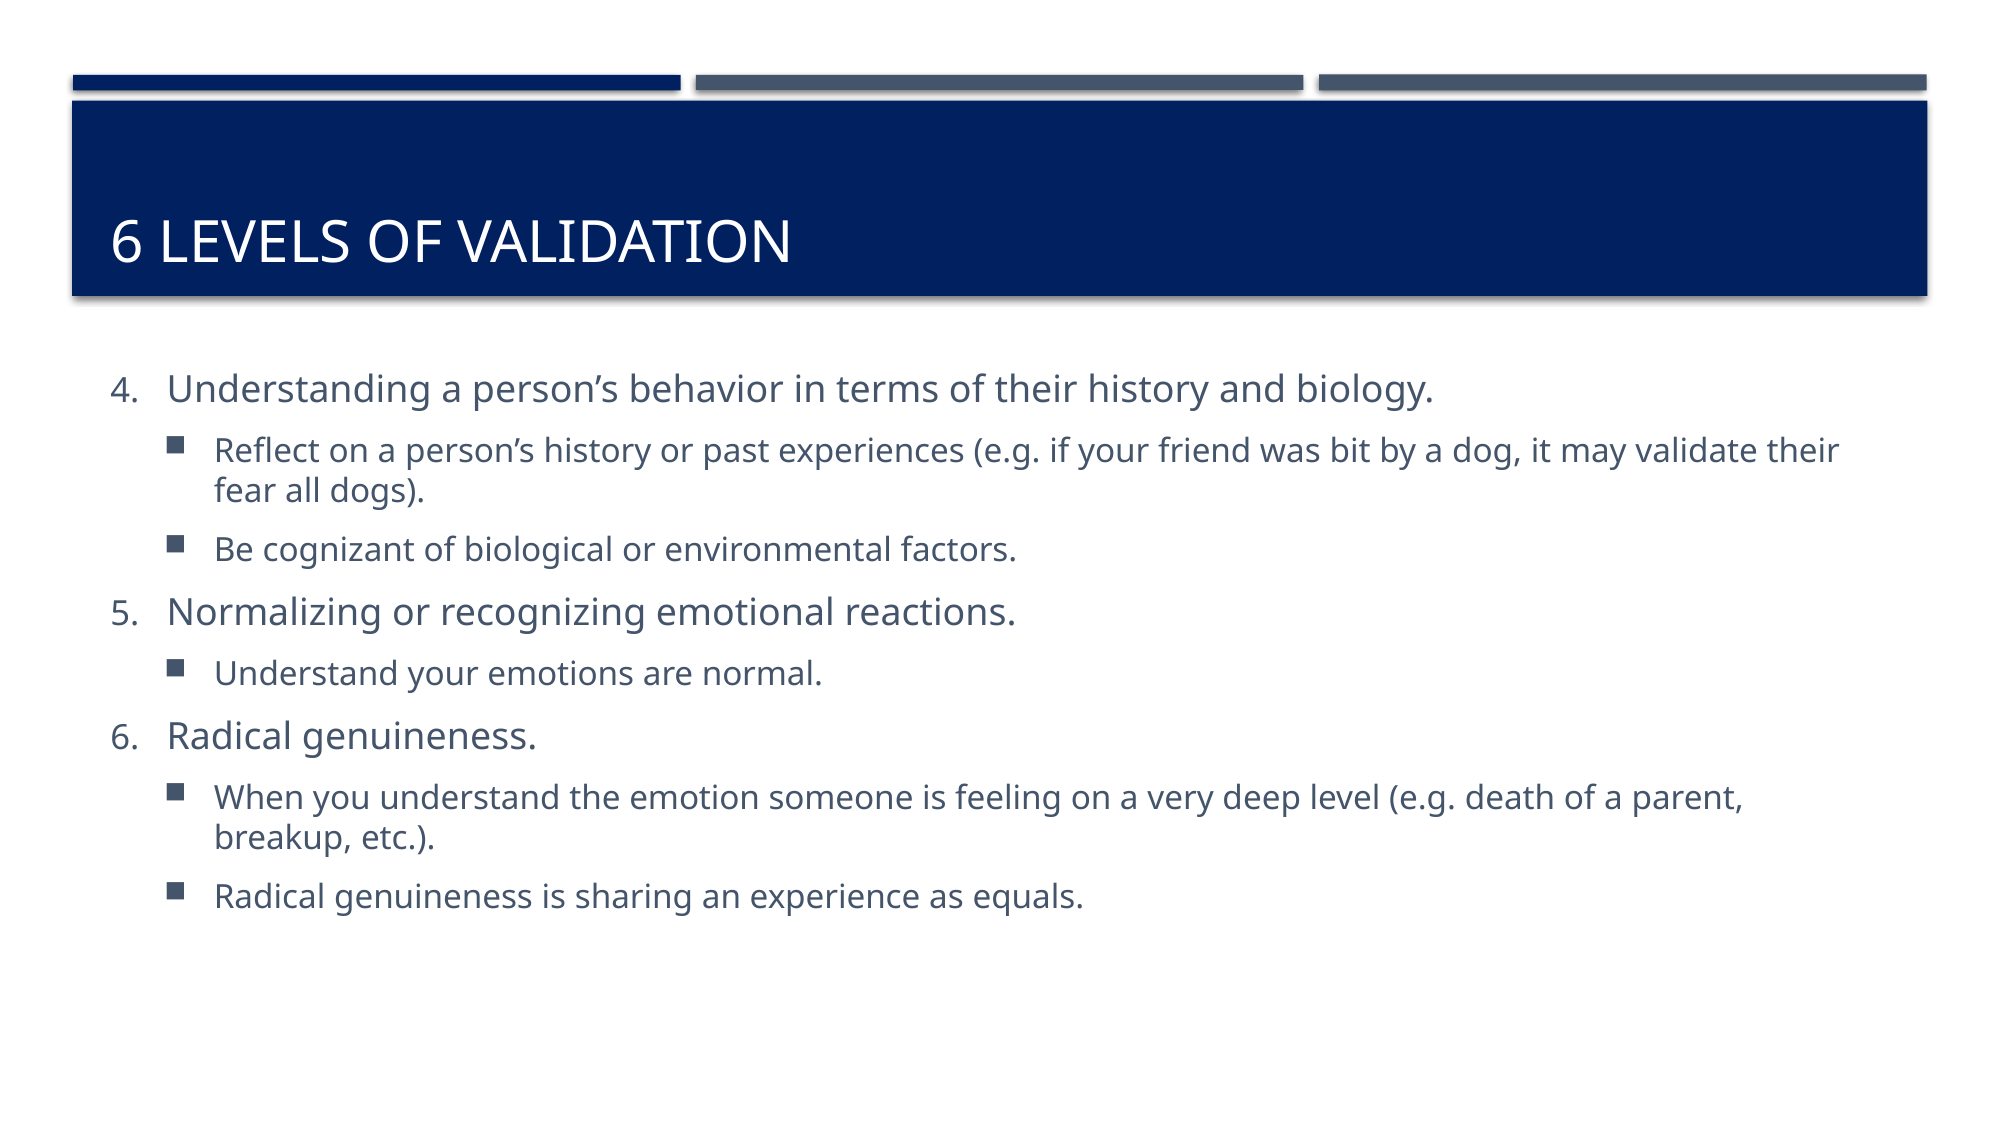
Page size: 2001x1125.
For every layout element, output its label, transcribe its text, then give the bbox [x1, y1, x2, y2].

title 6 Levels of validation [95, 115, 1905, 282]
list Understanding a person’s behavior in terms of their history and biology. Reflect on a person’s history or past experiences (e.g. if your friend was bit by a dog, it may validate their fear all dogs). Be cognizant of biological or environmental factors. Normalizing or recognizing emotional reactions. Understand your emotions are normal. Radical genuineness. When you understand the emotion someone is feeling on a very deep level (e.g. death of a parent, breakup, etc.). Radical genuineness is sharing an experience as equals. [95, 357, 1905, 962]
